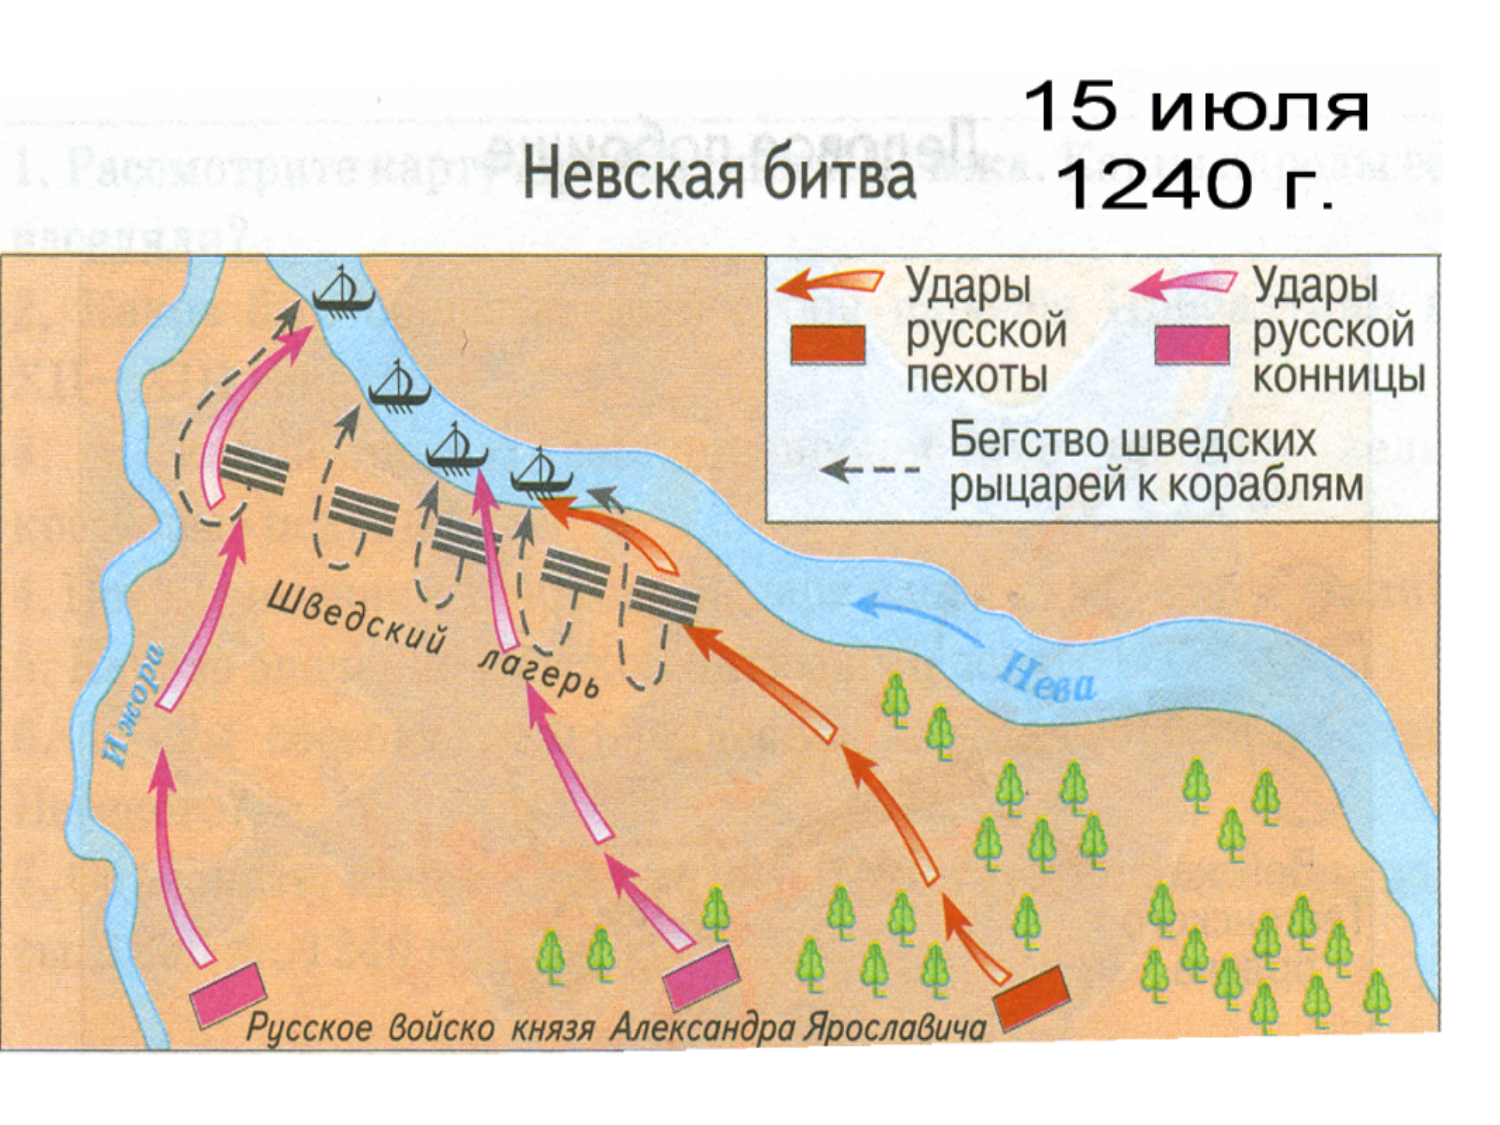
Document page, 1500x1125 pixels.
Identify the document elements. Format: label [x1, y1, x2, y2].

list [0, 58, 1442, 1055]
